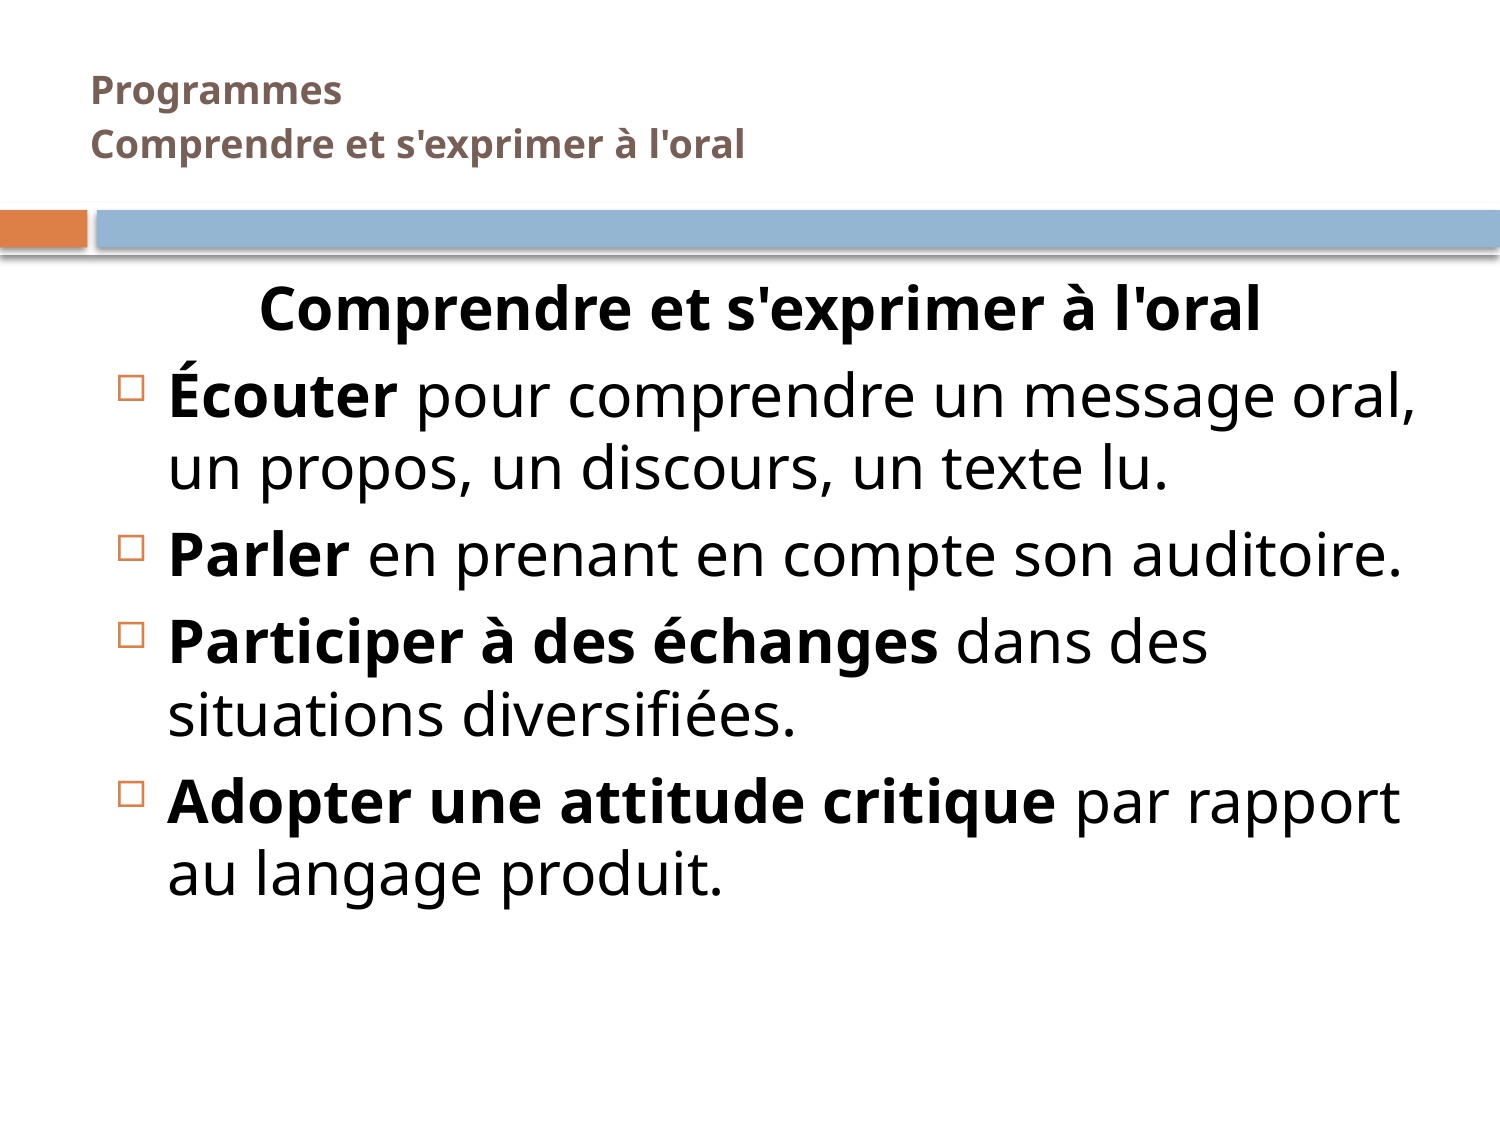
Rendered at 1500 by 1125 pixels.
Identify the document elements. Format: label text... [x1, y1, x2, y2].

title Programmes Comprendre et s'exprimer à l'oral [75, 0, 1425, 233]
list Comprendre et s'exprimer à l'oral Écouter pour comprendre un message oral, un propos, un discours, un texte lu. Parler en prenant en compte son auditoire. Participer à des échanges dans des situations diversifiées. Adopter une attitude critique par rapport au langage produit. [100, 262, 1438, 1000]
